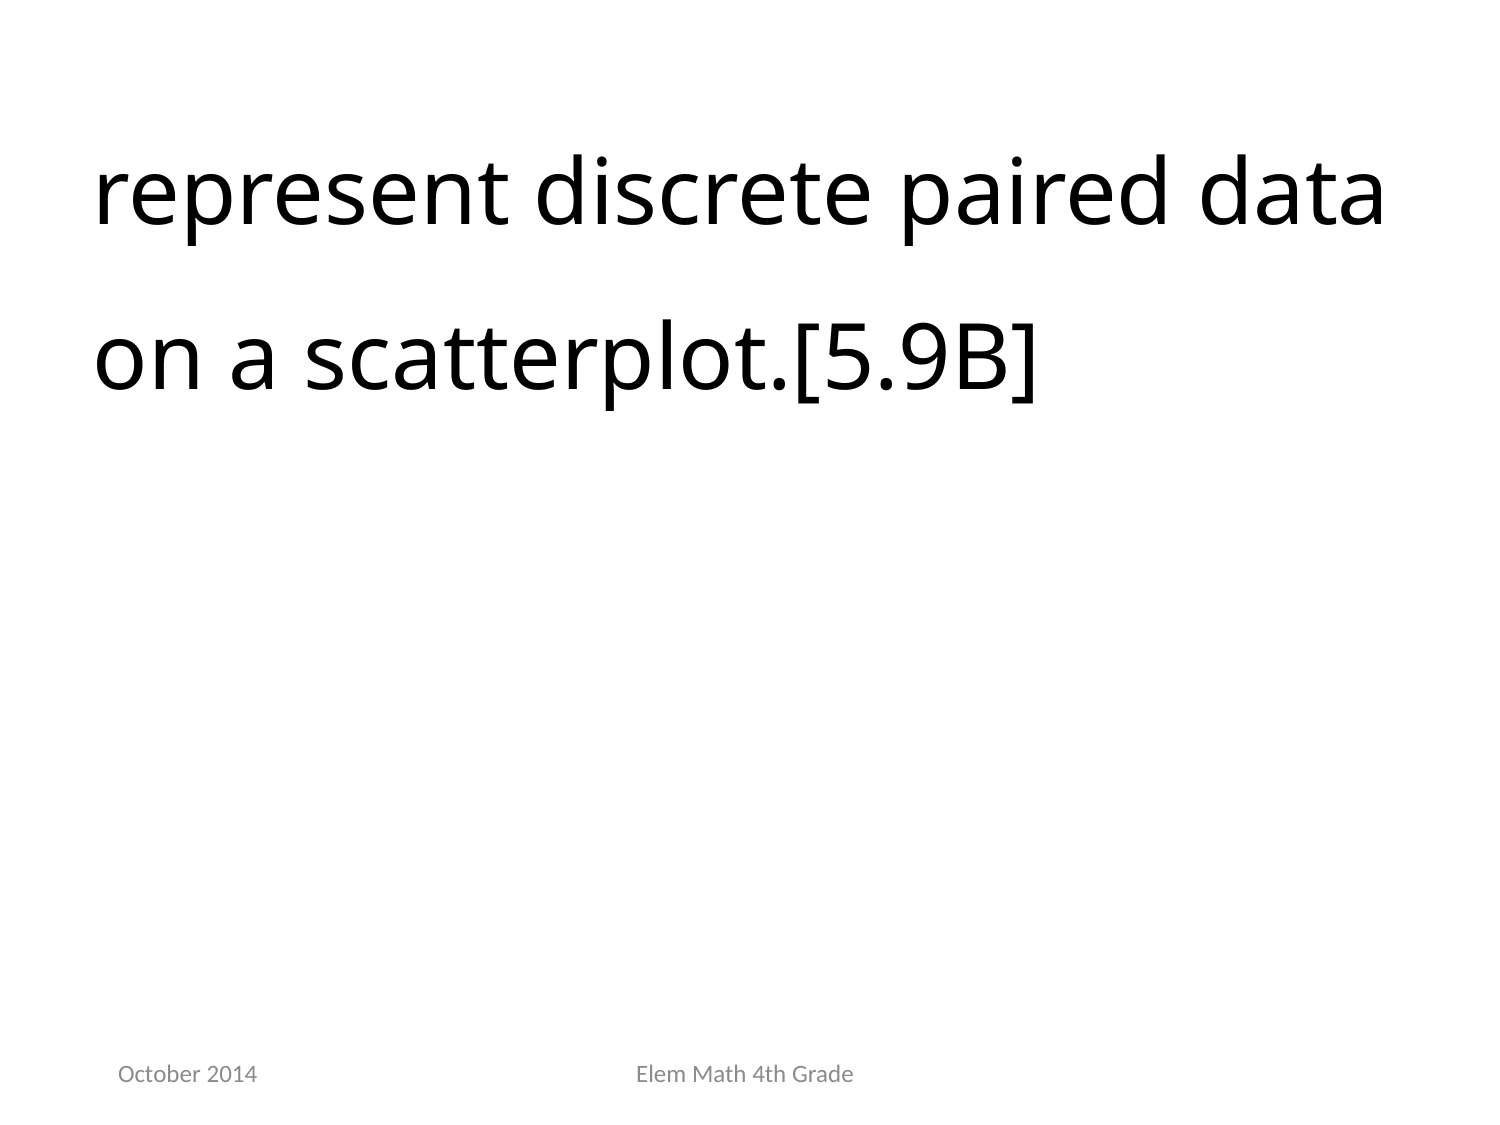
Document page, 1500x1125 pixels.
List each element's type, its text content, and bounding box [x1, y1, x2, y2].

subtitle represent discrete paired data on a scatterplot.[5.9B] [78, 70, 1429, 1014]
footer Elem Math 4th Grade [492, 1042, 999, 1103]
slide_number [103, 1042, 441, 1103]
